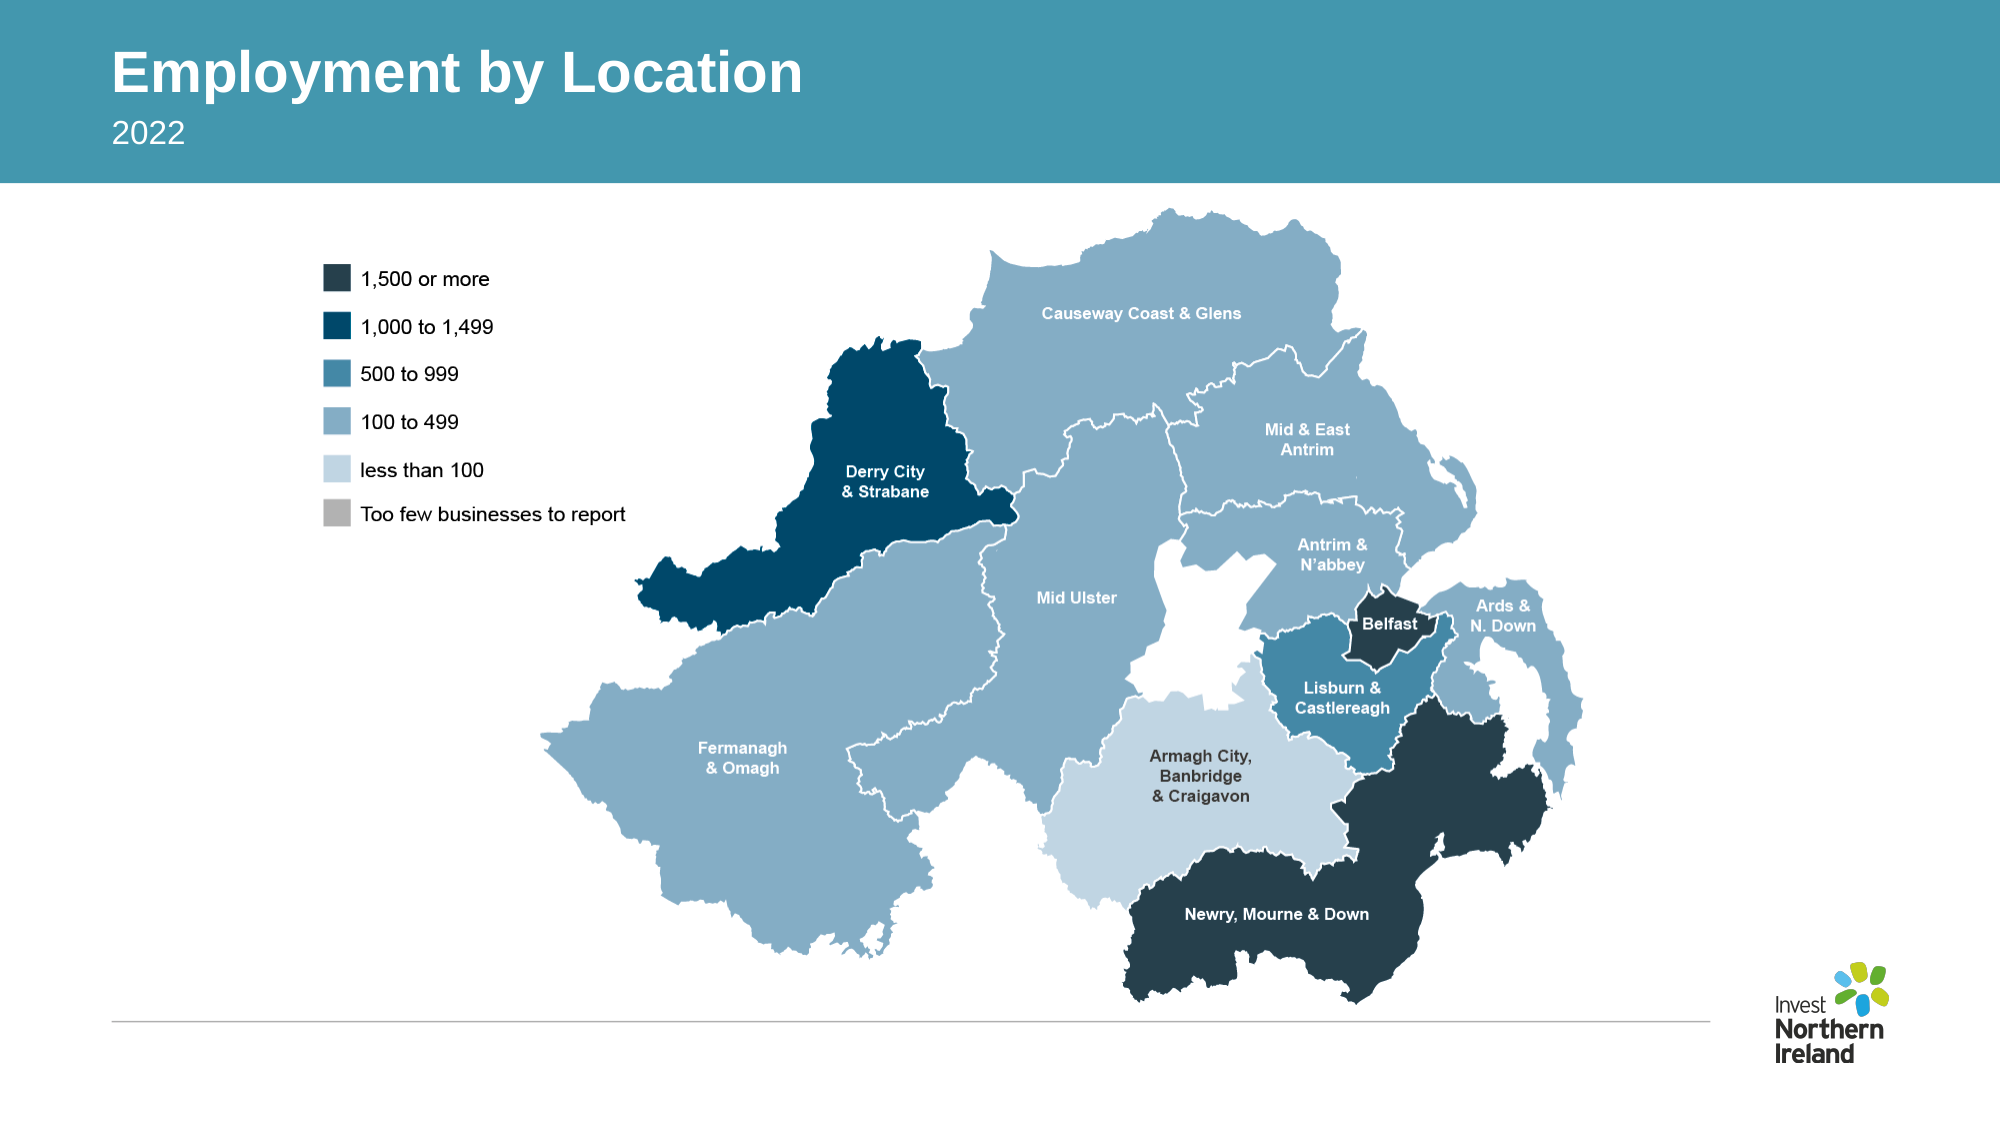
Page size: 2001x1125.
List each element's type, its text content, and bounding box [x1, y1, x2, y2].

list Employment by Location [111, 33, 1711, 111]
picture [0, 190, 2000, 1063]
list 2022 [111, 111, 1711, 163]
